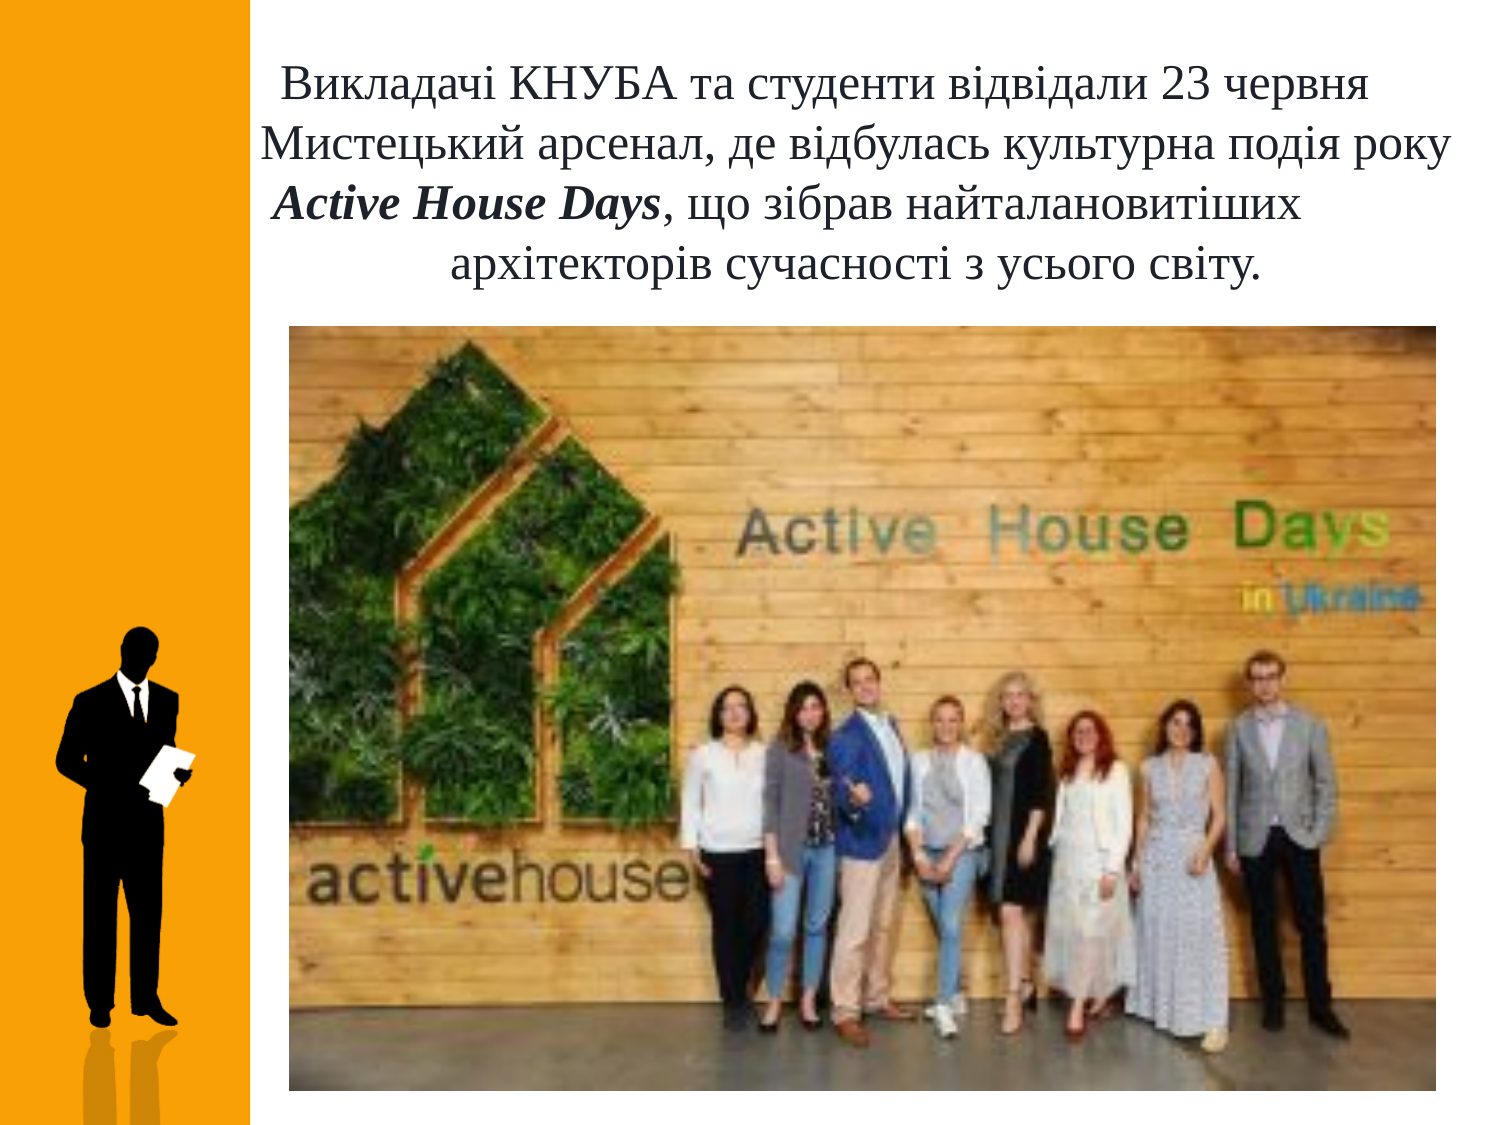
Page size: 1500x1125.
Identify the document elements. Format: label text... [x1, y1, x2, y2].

text_box Викладачі КНУБА та студенти відвідали 23 червня Мистецький арсенал, де відбулась культурна подія року Active House Days, що зібрав найталановитіших архітекторів сучасності з усього світу. [242, 42, 1471, 298]
picture [0, 0, 1500, 1125]
